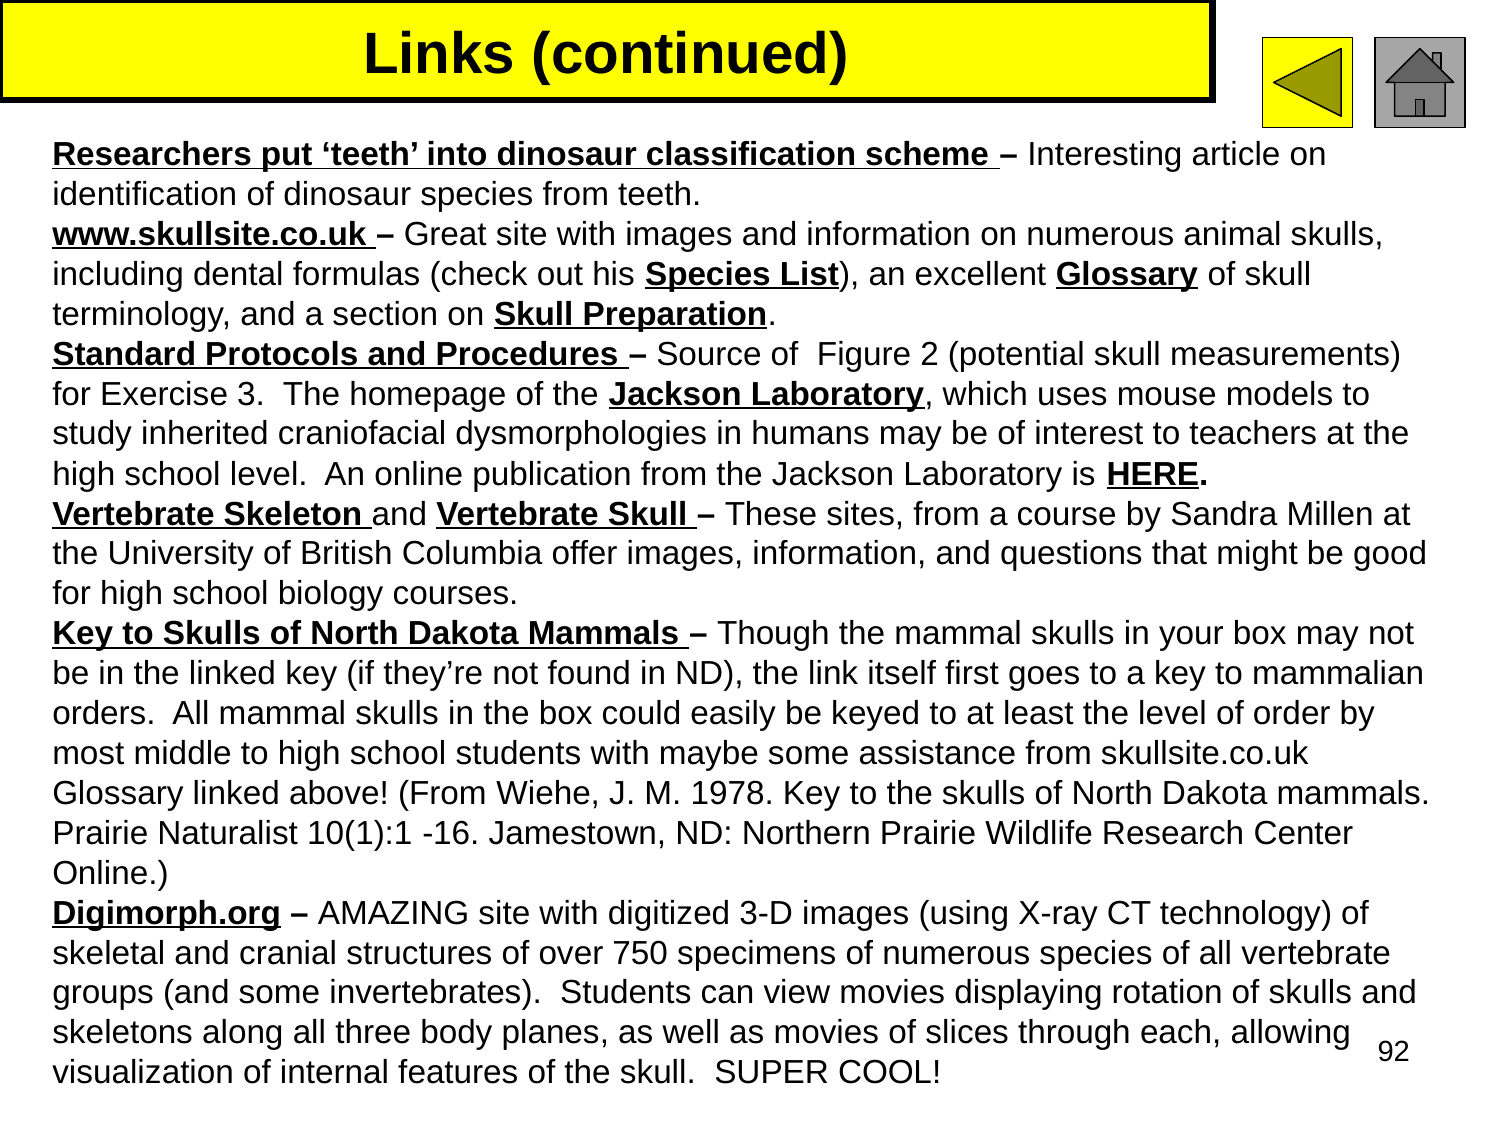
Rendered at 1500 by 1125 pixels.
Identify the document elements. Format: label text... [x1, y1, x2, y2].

text_box Researchers put ‘teeth’ into dinosaur classification scheme – Interesting article on identification of dinosaur species from teeth. www.skullsite.co.uk – Great site with images and information on numerous animal skulls, including dental formulas (check out his Species List), an excellent Glossary of skull terminology, and a section on Skull Preparation. Standard Protocols and Procedures – Source of Figure 2 (potential skull measurements) for Exercise 3. The homepage of the Jackson Laboratory, which uses mouse models to study inherited craniofacial dysmorphologies in humans may be of interest to teachers at the high school level. An online publication from the Jackson Laboratory is HERE. Vertebrate Skeleton and Vertebrate Skull – These sites, from a course by Sandra Millen at the University of British Columbia offer images, information, and questions that might be good for high school biology courses. Key to Skulls of North Dakota Mammals – Though the mammal skulls in your box may not be in the linked key (if they’re not found in ND), the link itself first goes to a key to mammalian orders. All mammal skulls in the box could easily be keyed to at least the level of order by most middle to high school students with maybe some assistance from skullsite.co.uk Glossary linked above! (From Wiehe, J. M. 1978. Key to the skulls of North Dakota mammals. Prairie Naturalist 10(1):1 -16. Jamestown, ND: Northern Prairie Wildlife Research Center Online.) Digimorph.org – AMAZING site with digitized 3-D images (using X-ray CT technology) of skeletal and cranial structures of over 750 specimens of numerous species of all vertebrate groups (and some invertebrates). Students can view movies displaying rotation of skulls and skeletons along all three body planes, as well as movies of slices through each, allowing visualization of internal features of the skull. SUPER COOL! [37, 124, 1450, 1125]
title Links (continued) [0, 0, 1213, 101]
text_box [1374, 37, 1465, 128]
text_box [1262, 37, 1353, 128]
